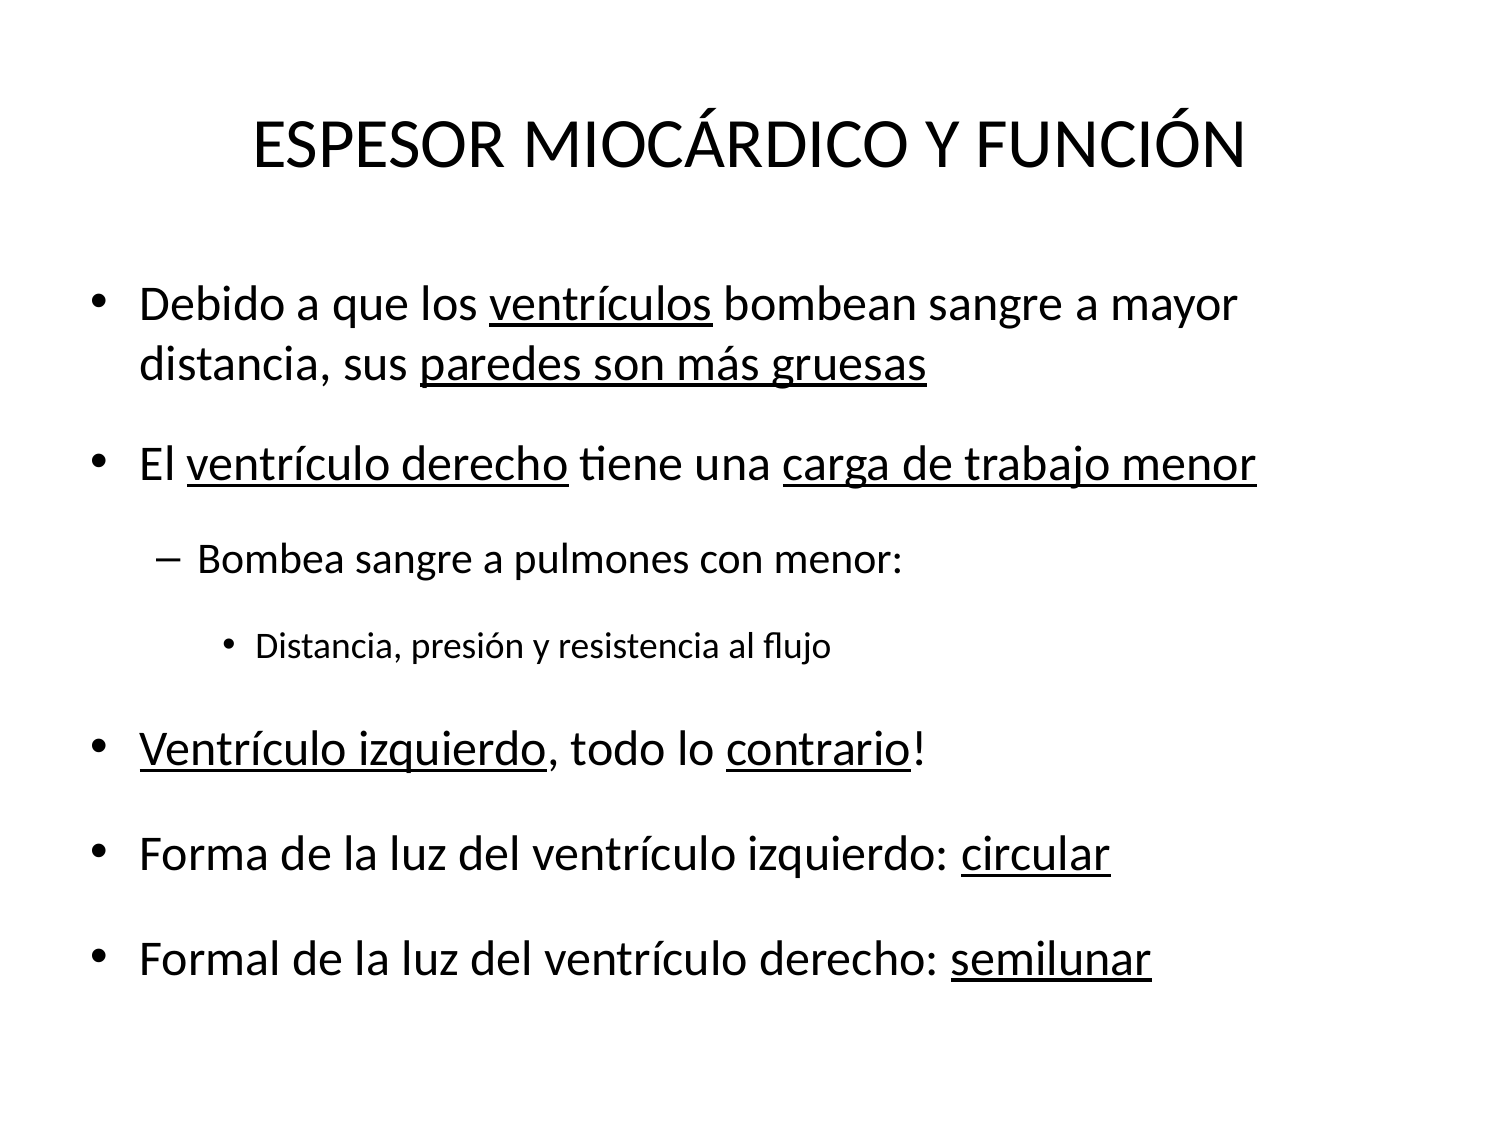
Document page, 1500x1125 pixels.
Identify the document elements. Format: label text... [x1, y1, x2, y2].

title ESPESOR MIOCÁRDICO Y FUNCIÓN [75, 45, 1425, 233]
list Debido a que los ventrículos bombean sangre a mayor distancia, sus paredes son más gruesas El ventrículo derecho tiene una carga de trabajo menor Bombea sangre a pulmones con menor: Distancia, presión y resistencia al flujo Ventrículo izquierdo, todo lo contrario! Forma de la luz del ventrículo izquierdo: circular Formal de la luz del ventrículo derecho: semilunar [75, 262, 1425, 1005]
